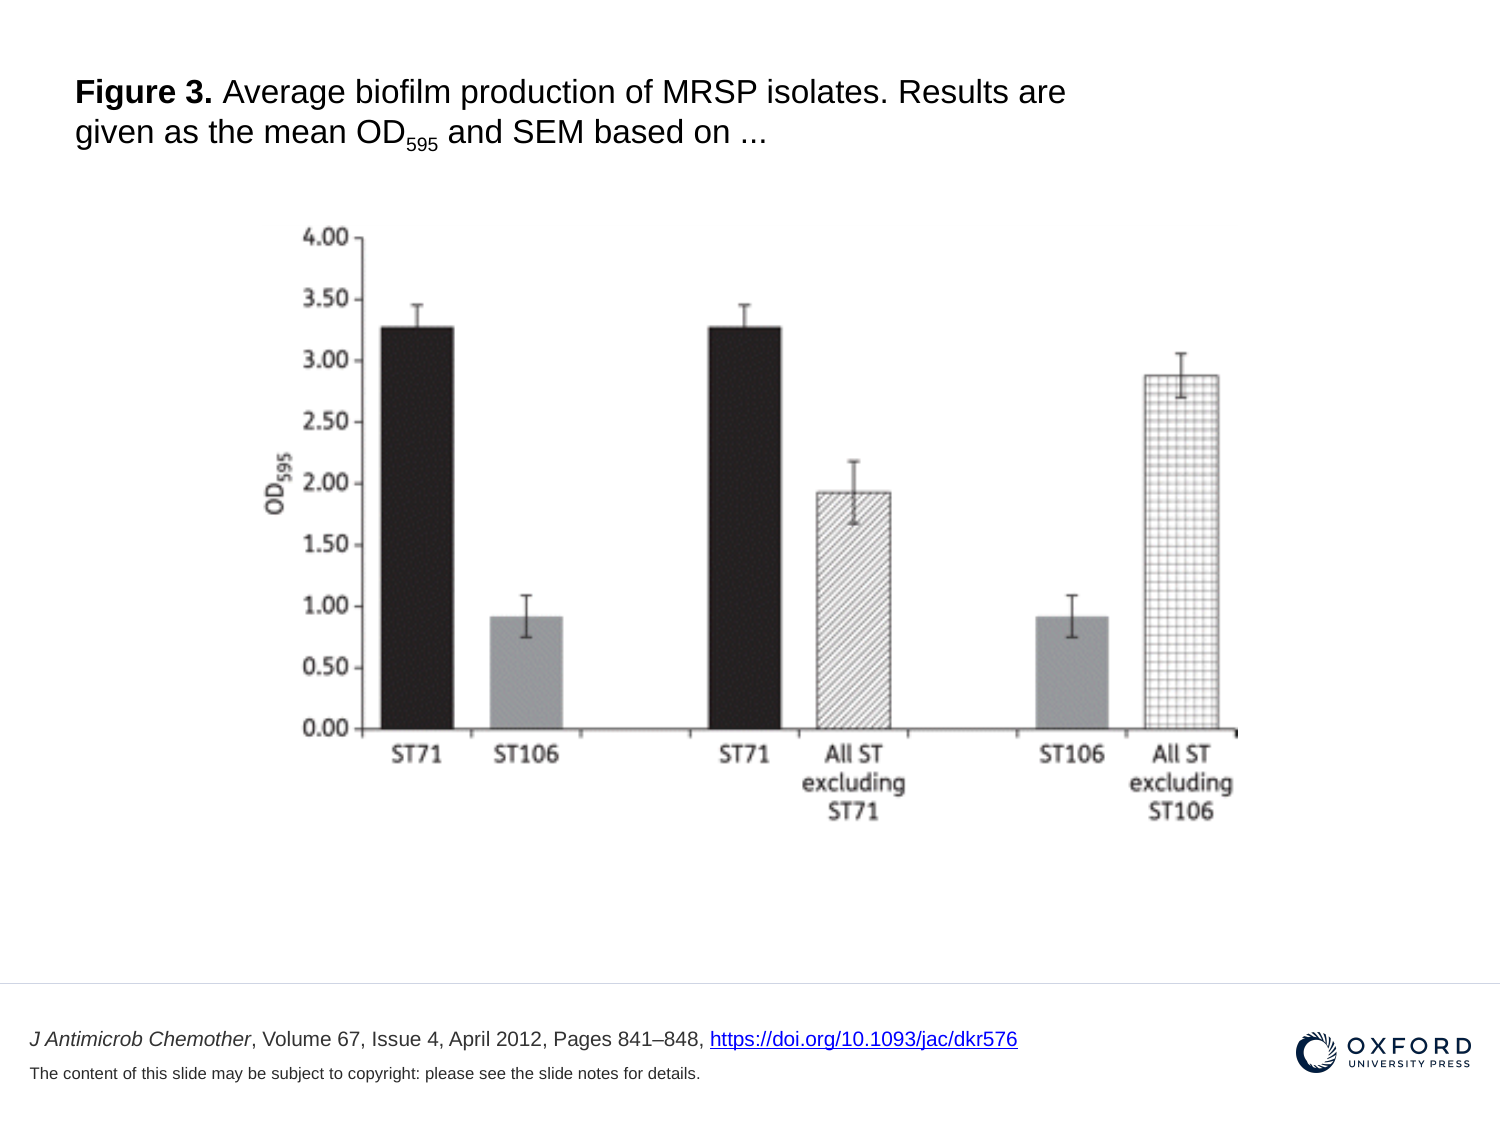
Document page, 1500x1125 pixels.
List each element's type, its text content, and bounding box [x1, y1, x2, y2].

picture [262, 224, 1238, 828]
footer J Antimicrob Chemother, Volume 67, Issue 4, April 2012, Pages 841–848, https://doi.org/10.1093/jac/dkr576 The content of this slide may be subject to copyright: please see the slide notes for details. [0, 983, 1260, 1125]
picture [1296, 1032, 1471, 1073]
title Figure 3. Average biofilm production of MRSP isolates. Results are given as the mean OD595 and SEM based on ... [75, 69, 1078, 171]
